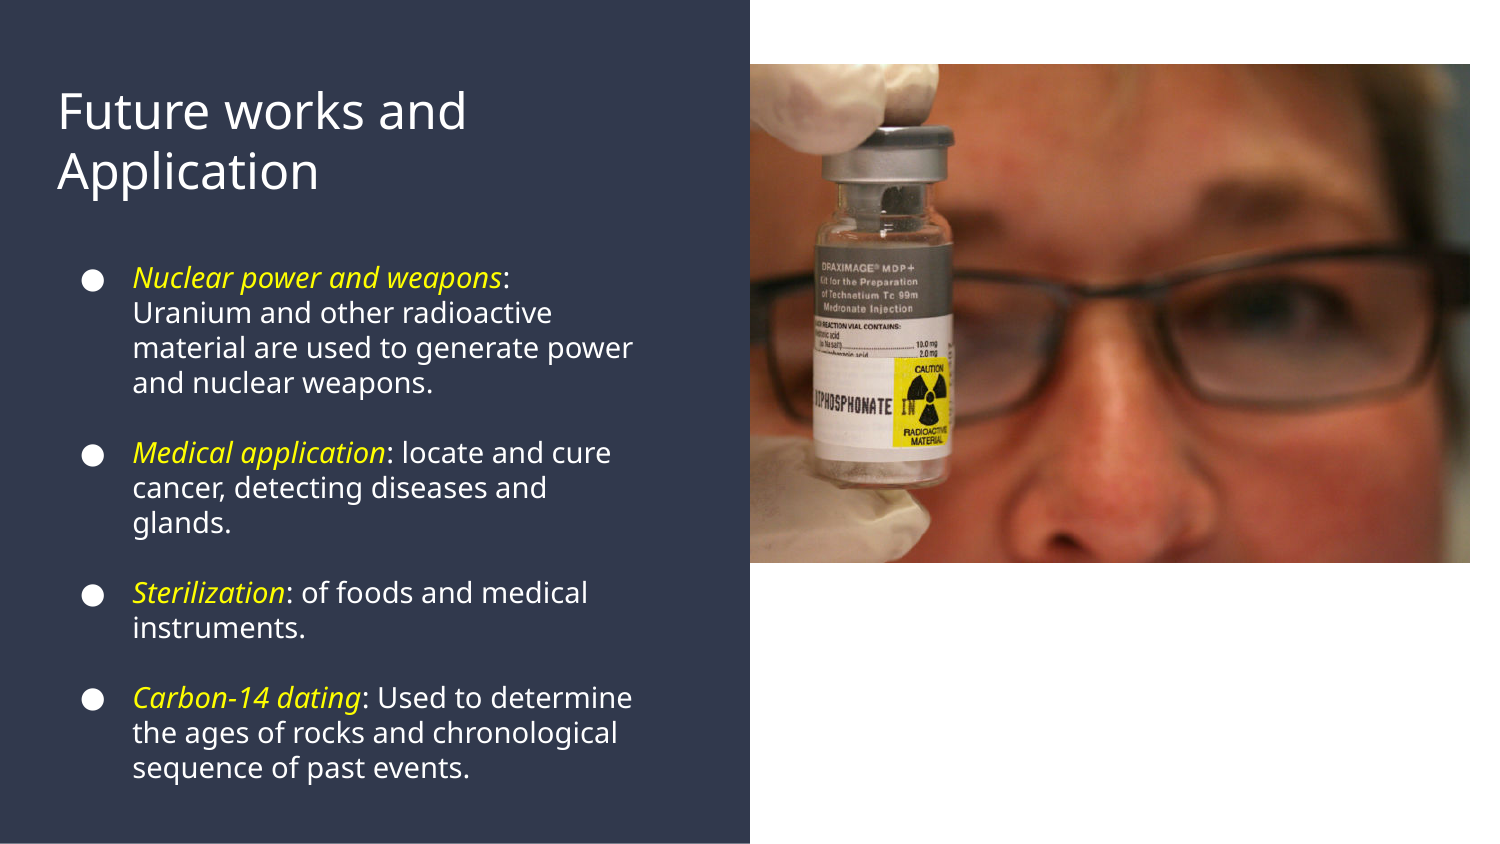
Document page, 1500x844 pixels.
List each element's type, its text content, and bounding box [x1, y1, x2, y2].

picture [749, 64, 1470, 563]
title Future works and Application Nuclear power and weapons: Uranium and other radioactive material are used to generate power and nuclear weapons. Medical application: locate and cure cancer, detecting diseases and glands. Sterilization: of foods and medical instruments. Carbon-14 dating: Used to determine the ages of rocks and chronological sequence of past events. [42, 64, 650, 434]
